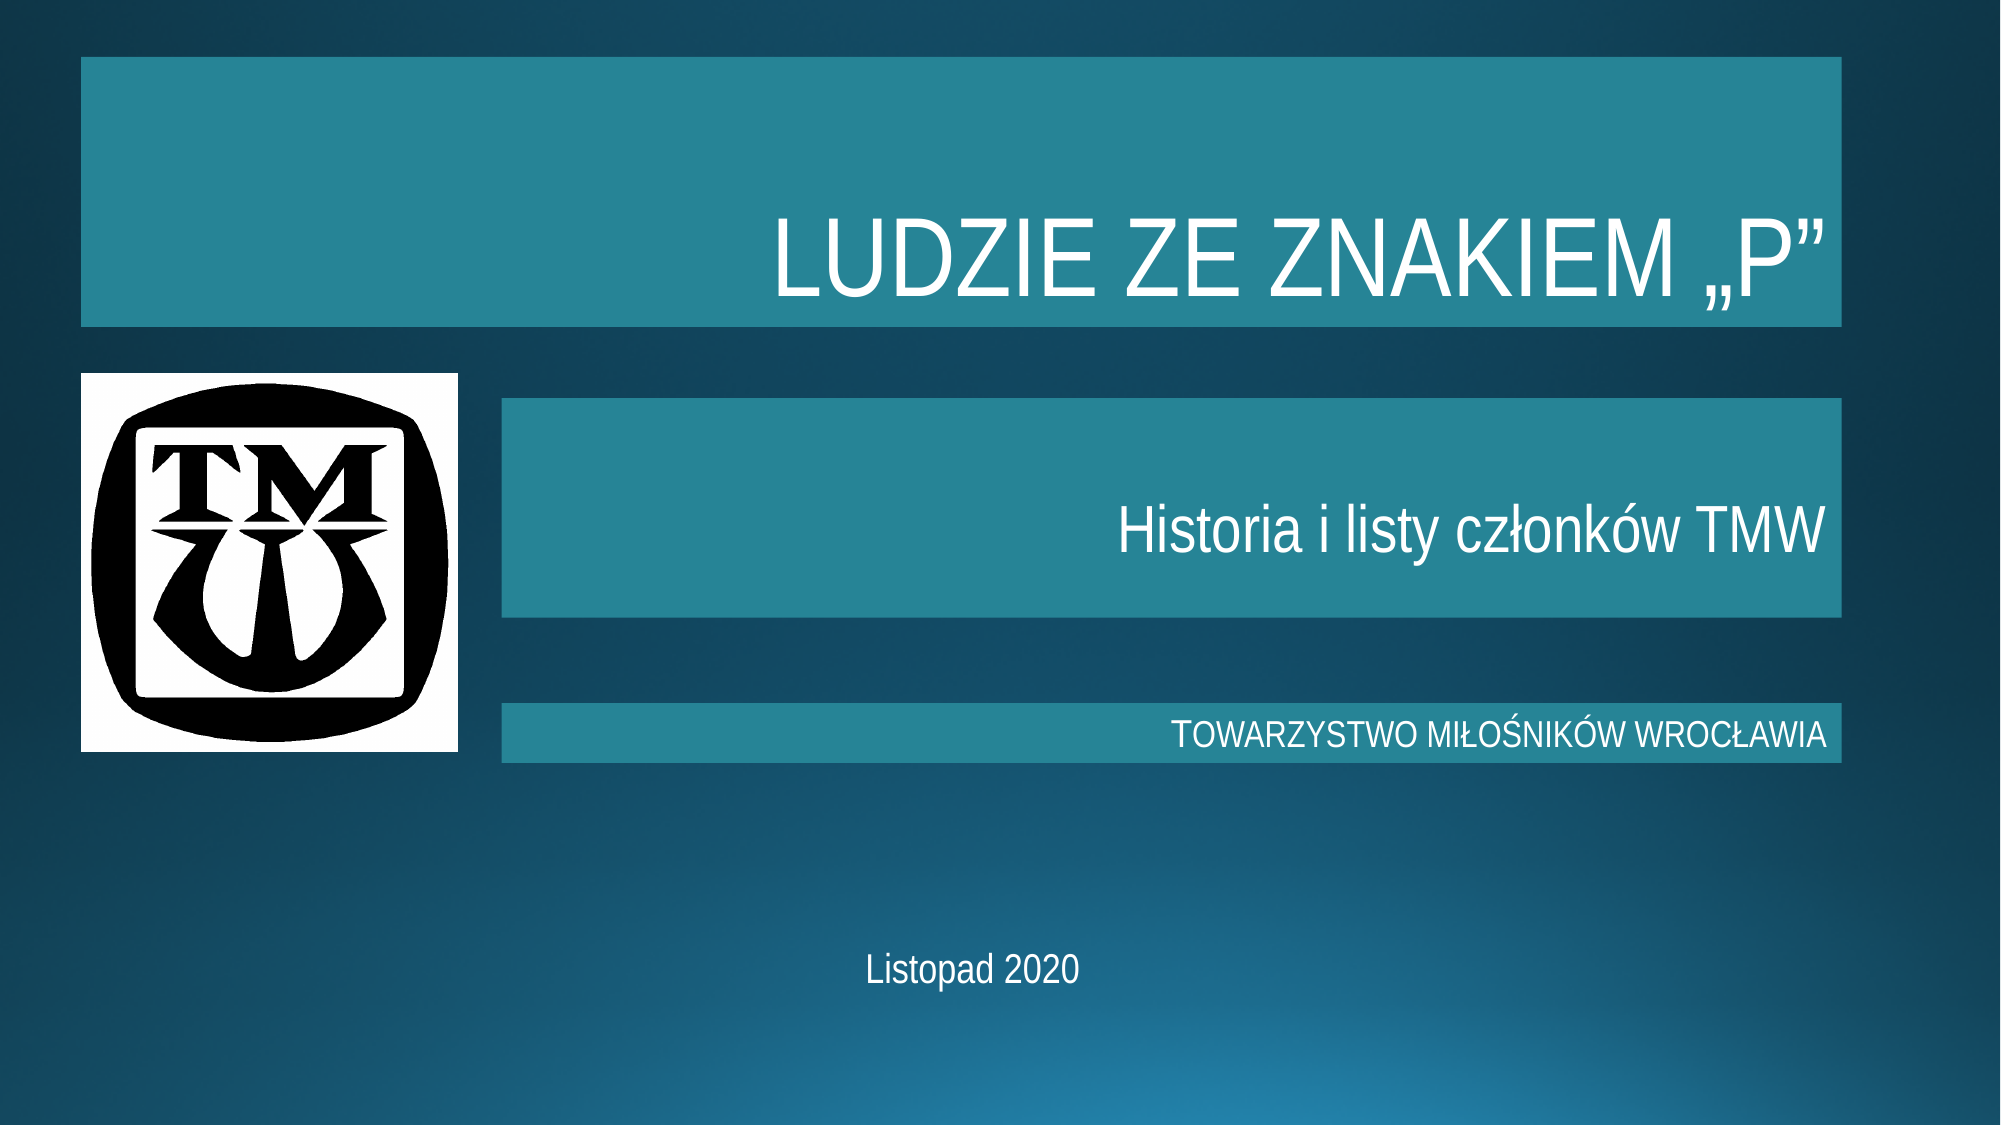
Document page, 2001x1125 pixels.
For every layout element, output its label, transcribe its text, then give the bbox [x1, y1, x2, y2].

picture [0, 0, 2001, 1125]
text_box LUDZIE ZE ZNAKIEM „P” [81, 56, 1842, 327]
text_box Historia i listy członków TMW [501, 398, 1842, 618]
text_box Listopad 2020 [850, 934, 1370, 1000]
text_box TOWARZYSTWO MIŁOŚNIKÓW WROCŁAWIA [501, 703, 1842, 763]
